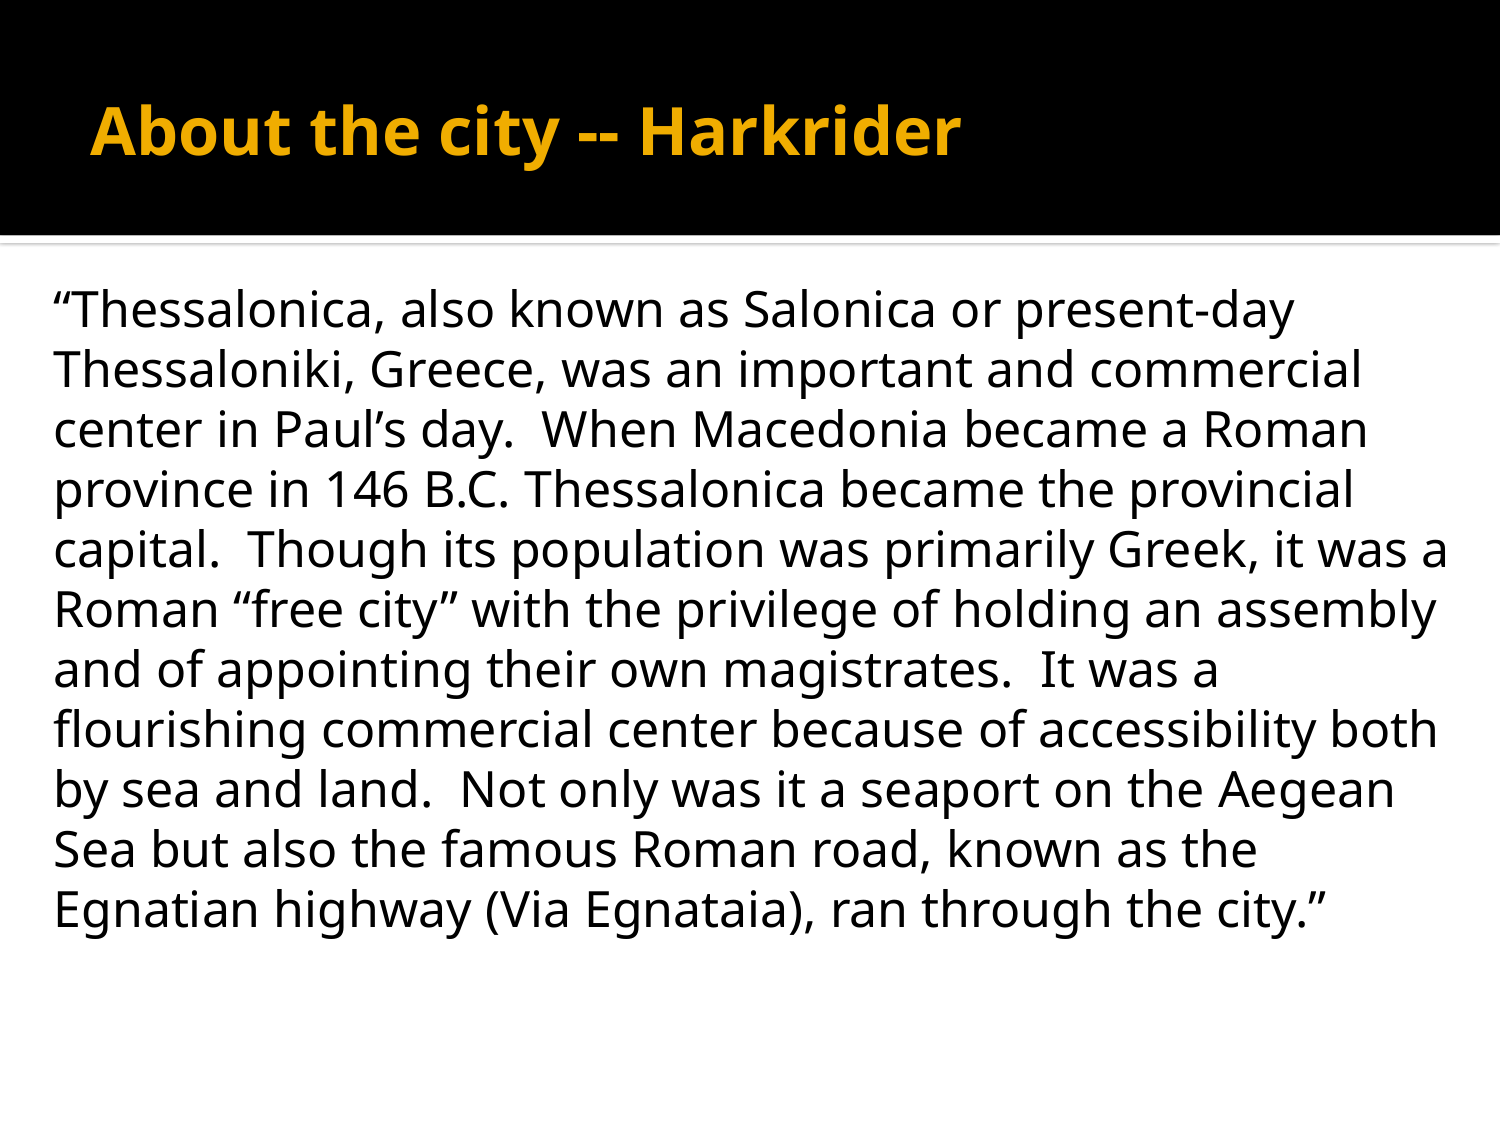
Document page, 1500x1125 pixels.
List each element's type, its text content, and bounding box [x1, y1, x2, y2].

list “Thessalonica, also known as Salonica or present-day Thessaloniki, Greece, was an important and commercial center in Paul’s day. When Macedonia became a Roman province in 146 B.C. Thessalonica became the provincial capital. Though its population was primarily Greek, it was a Roman “free city” with the privilege of holding an assembly and of appointing their own magistrates. It was a flourishing commercial center because of accessibility both by sea and land. Not only was it a seaport on the Aegean Sea but also the famous Roman road, known as the Egnatian highway (Via Egnataia), ran through the city.” [24, 262, 1475, 1050]
title About the city -- Harkrider [75, 25, 1425, 231]
